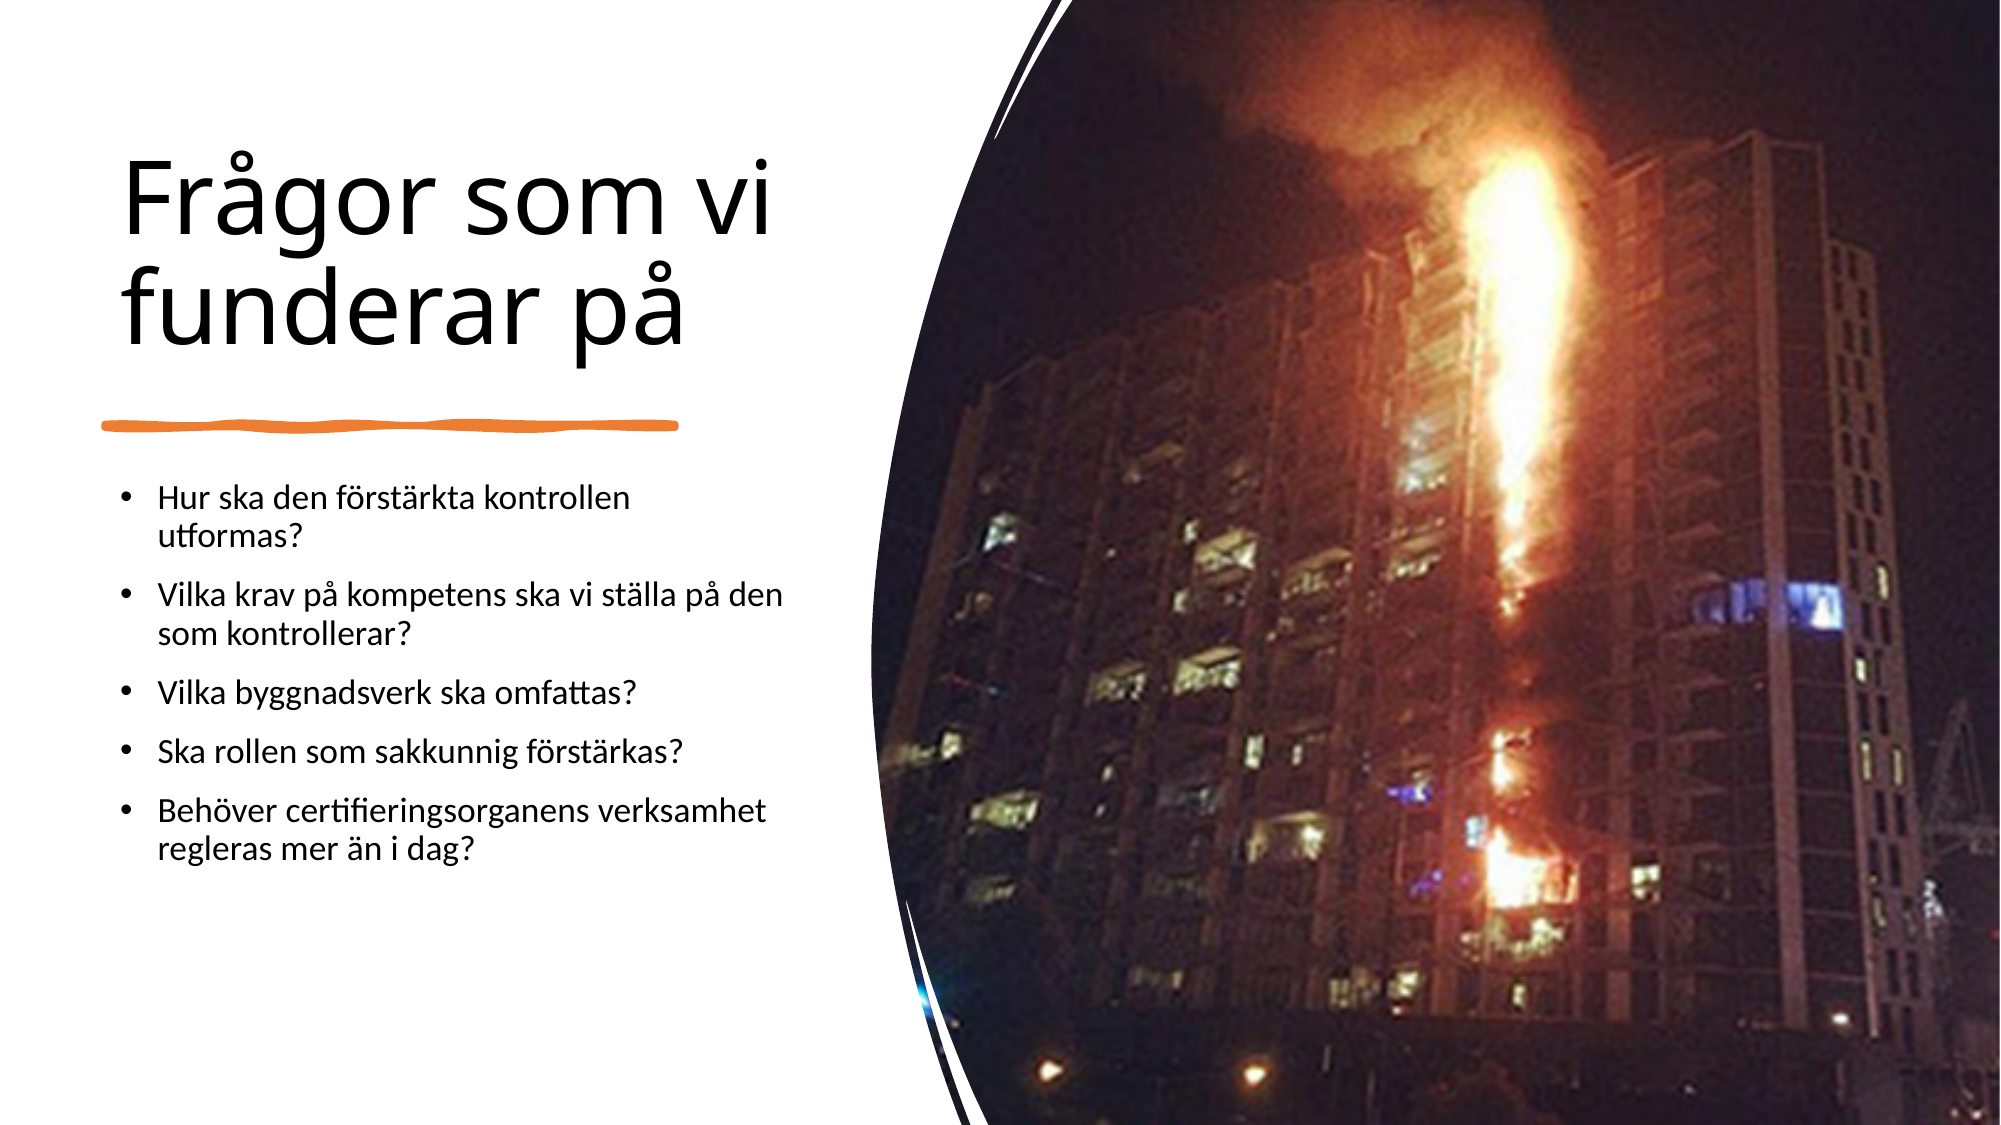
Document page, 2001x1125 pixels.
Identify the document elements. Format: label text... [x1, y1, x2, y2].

picture [871, 0, 2000, 1125]
title Frågor som vi funderar på [105, 53, 822, 375]
text_box [0, 0, 871, 1125]
list Hur ska den förstärkta kontrollen utformas? Vilka krav på kompetens ska vi ställa på den som kontrollerar? Vilka byggnadsverk ska omfattas? Ska rollen som sakkunnig förstärkas? Behöver certifieringsorganens verksamhet regleras mer än i dag? [105, 471, 802, 1016]
text_box [103, 421, 676, 431]
